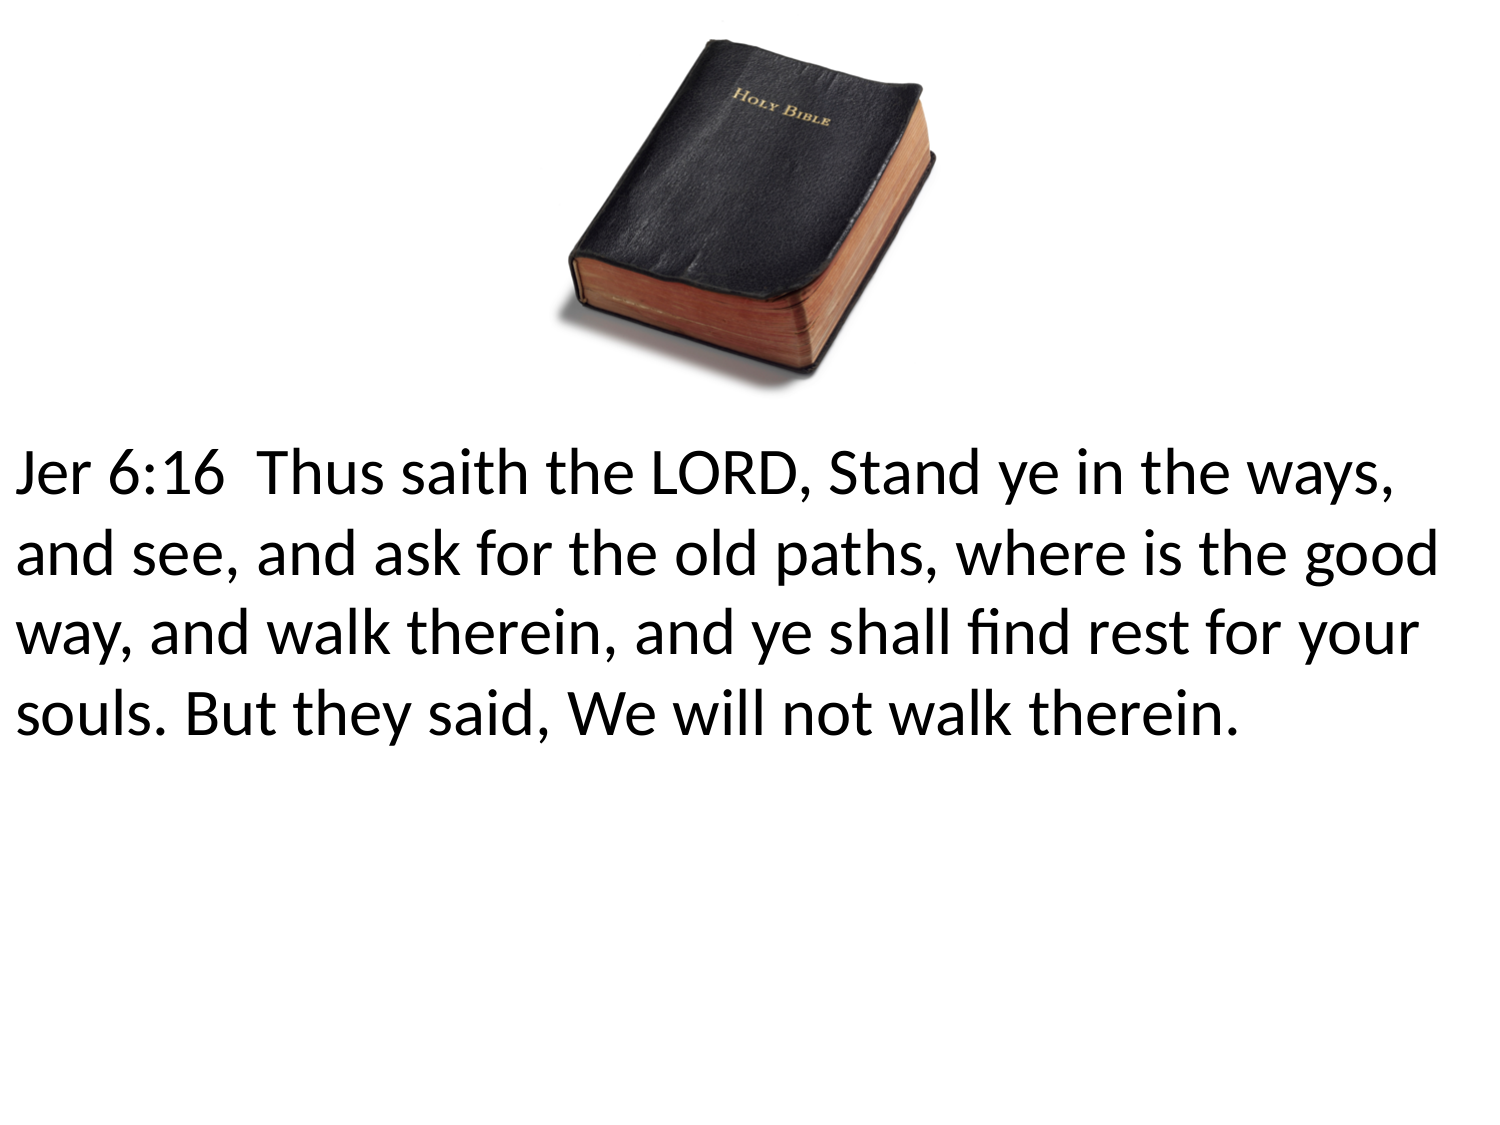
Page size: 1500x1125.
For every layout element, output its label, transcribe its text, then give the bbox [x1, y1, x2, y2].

list Jer 6:16 Thus saith the LORD, Stand ye in the ways, and see, and ask for the old paths, where is the good way, and walk therein, and ye shall find rest for your souls. But they said, We will not walk therein. [0, 420, 1500, 1125]
picture [537, 0, 963, 421]
